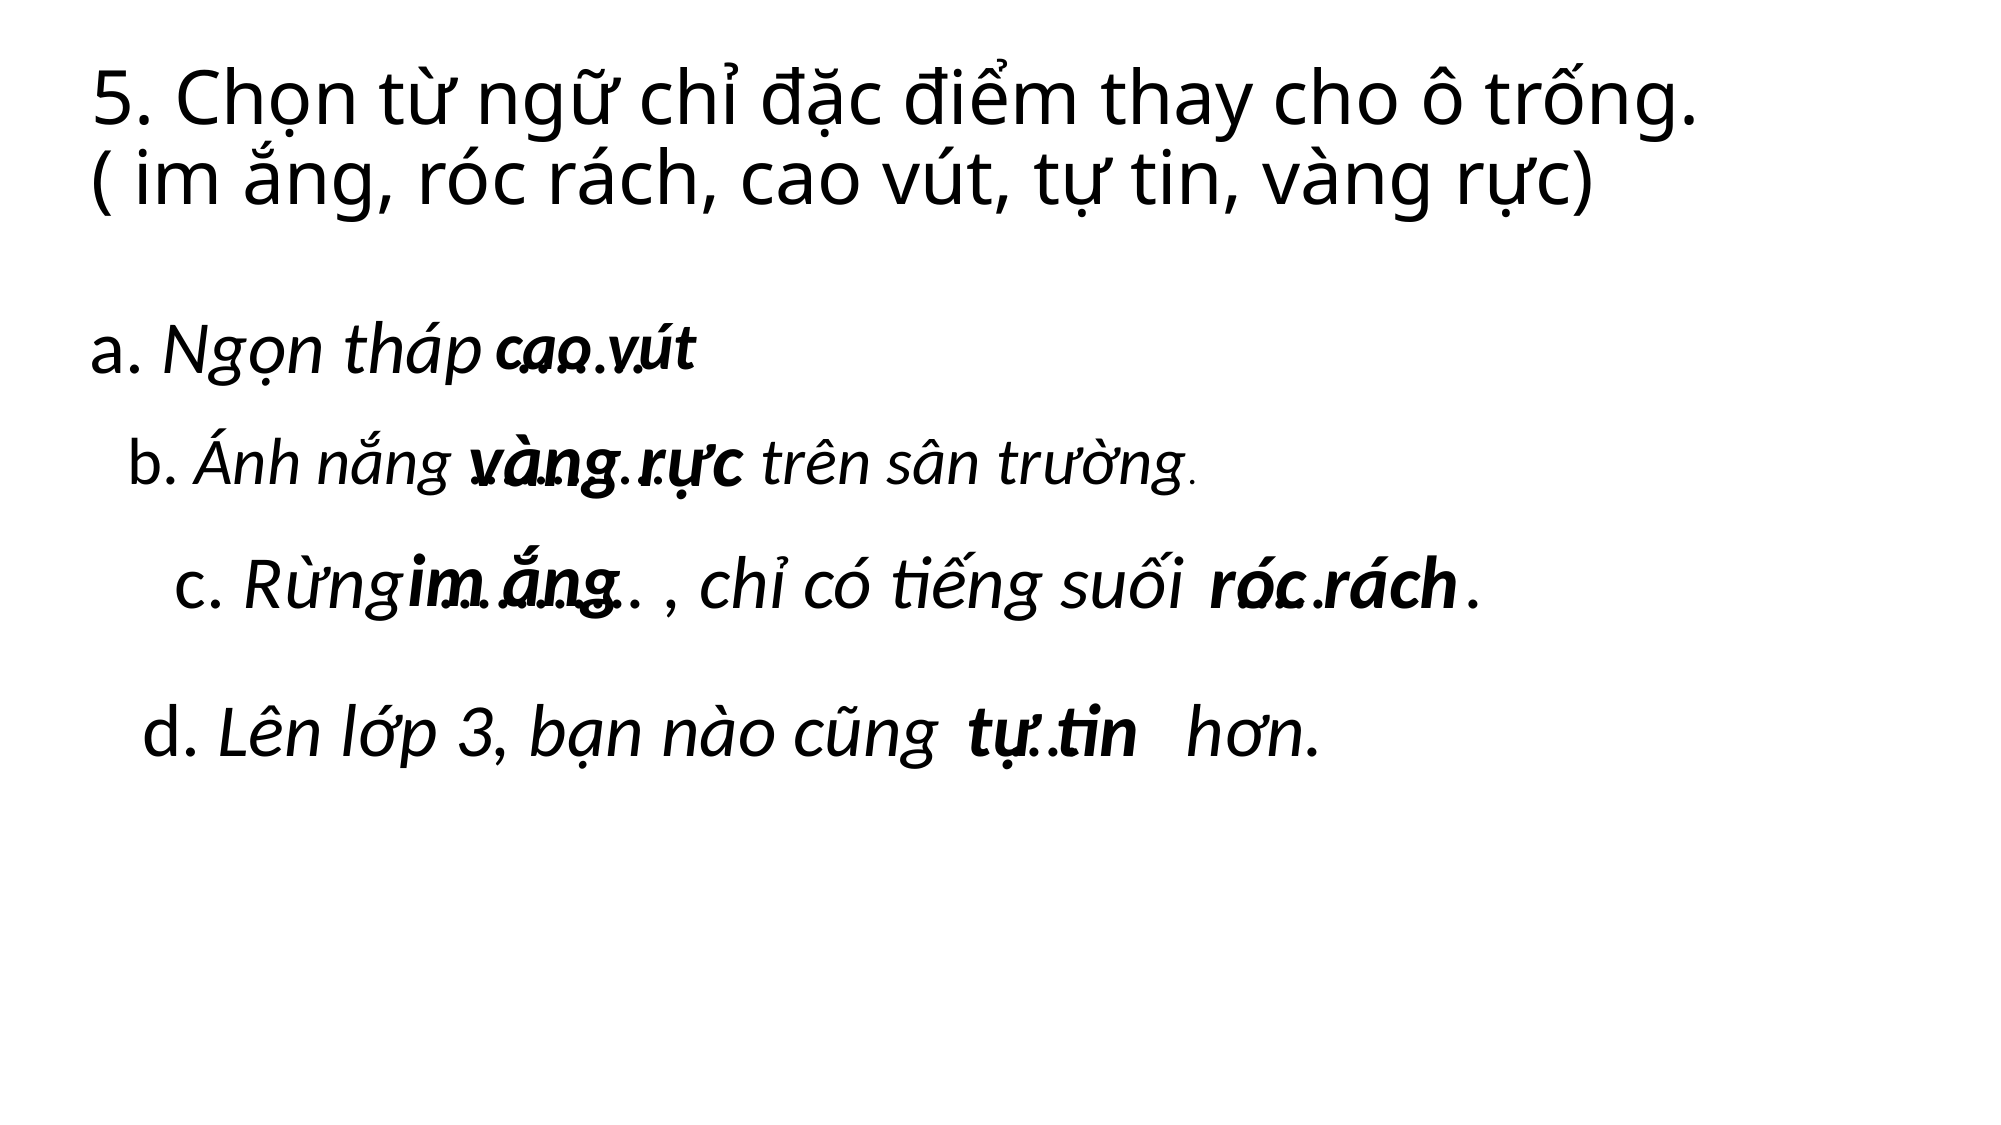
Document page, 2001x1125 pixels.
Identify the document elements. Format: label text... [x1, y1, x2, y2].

title 5. Chọn từ ngữ chỉ đặc điểm thay cho ô trống. ( im ắng, róc rách, cao vút, tự tin, vàng rực) [76, 31, 1802, 250]
text_box im ắng [392, 523, 637, 629]
text_box vàng rực [436, 404, 763, 509]
text_box d. Lên lớp 3, bạn nào cũng .... hơn. [1155, 673, 1341, 779]
text_box tự tin [951, 673, 1155, 779]
text_box a. Ngọn tháp ....... [74, 291, 665, 396]
text_box c. Rừng ........... , chỉ có tiếng suối ..... . [160, 526, 1502, 676]
text_box b. Ánh nắng ............. trên sân trường. [112, 410, 1248, 551]
text_box d. Lên lớp 3, bạn nào cũng .... hơn. [127, 673, 951, 779]
text_box cao vút [480, 295, 783, 391]
text_box róc rách [1195, 526, 1475, 631]
